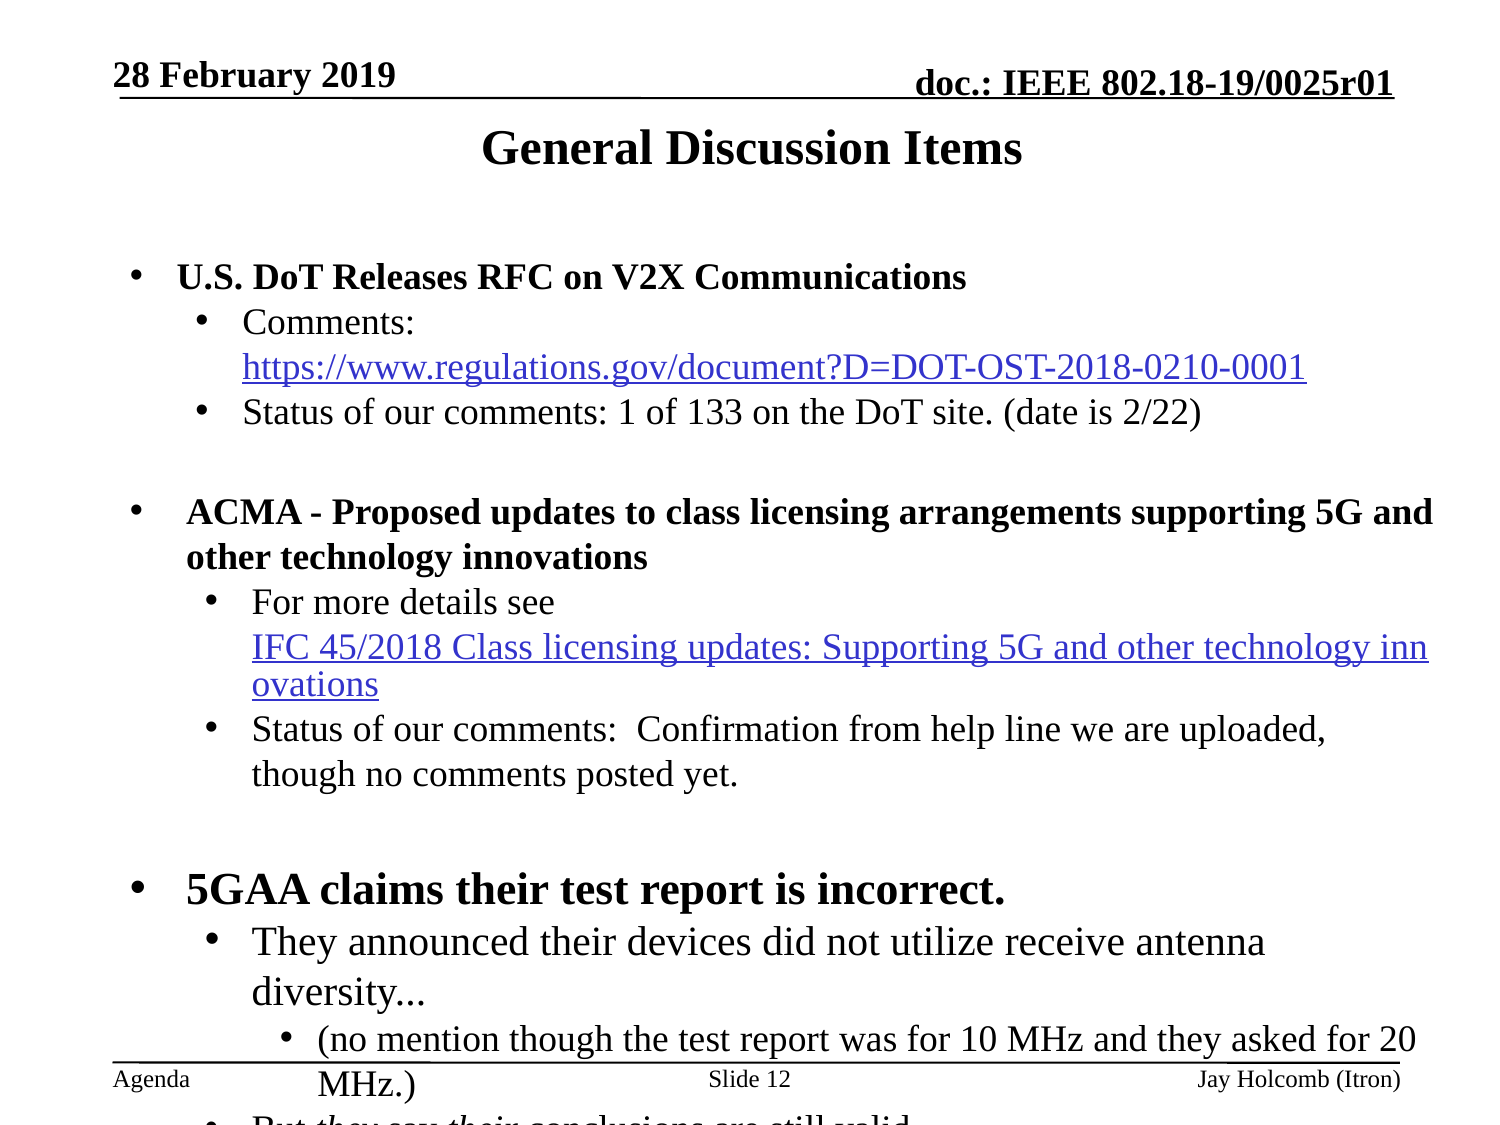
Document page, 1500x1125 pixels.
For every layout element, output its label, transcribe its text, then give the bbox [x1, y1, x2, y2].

footer Jay Holcomb (Itron) [878, 1061, 1402, 1093]
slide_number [112, 49, 488, 95]
list U.S. DoT Releases RFC on V2X Communications Comments: https://www.regulations.gov/document?D=DOT-OST-2018-0210-0001 Status of our comments: 1 of 133 on the DoT site. (date is 2/22) ACMA - Proposed updates to class licensing arrangements supporting 5G and other technology innovations For more details see IFC 45/2018 Class licensing updates: Supporting 5G and other technology innovations Status of our comments: Confirmation from help line we are uploaded, though no comments posted yet. 5GAA claims their test report is incorrect. They announced their devices did not utilize receive antenna diversity... (no mention though the test report was for 10 MHz and they asked for 20 MHz.) But they say their conclusions are still valid... … … [114, 244, 1452, 975]
slide_number Slide 12 [699, 1061, 800, 1123]
title General Discussion Items [114, 103, 1390, 244]
